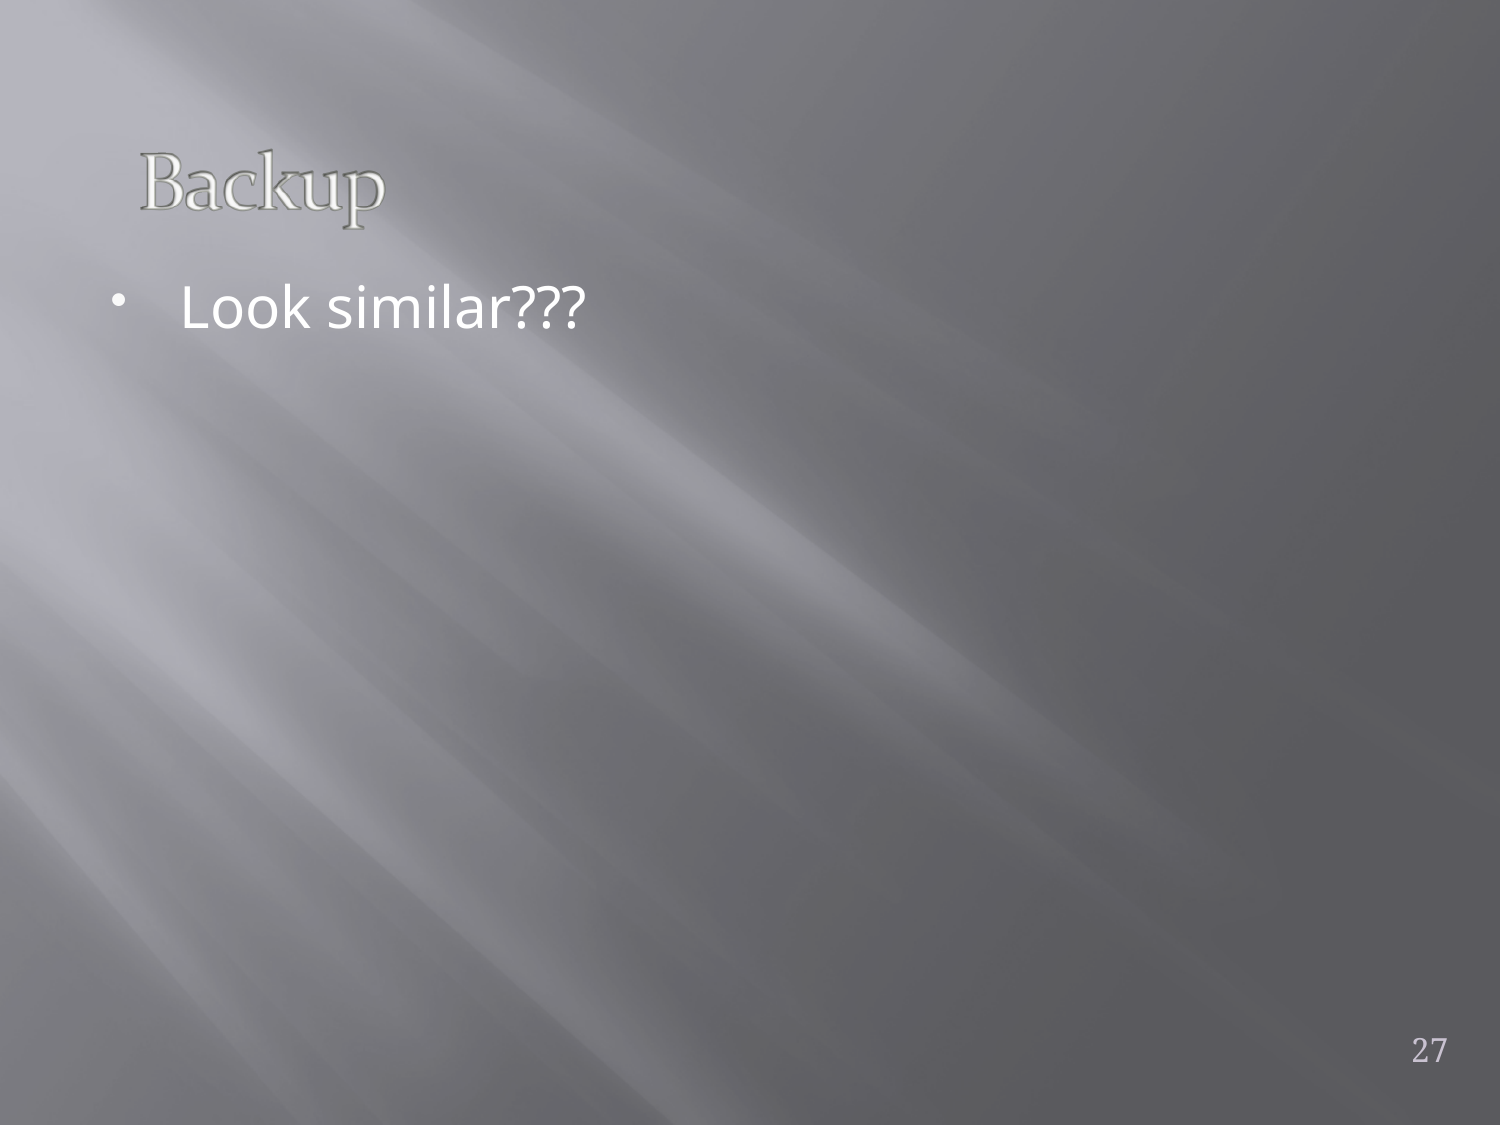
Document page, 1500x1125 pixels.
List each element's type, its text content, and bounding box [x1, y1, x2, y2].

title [122, 44, 1378, 233]
list Look similar??? [74, 262, 1426, 1036]
text_box 27 [1379, 1013, 1480, 1089]
